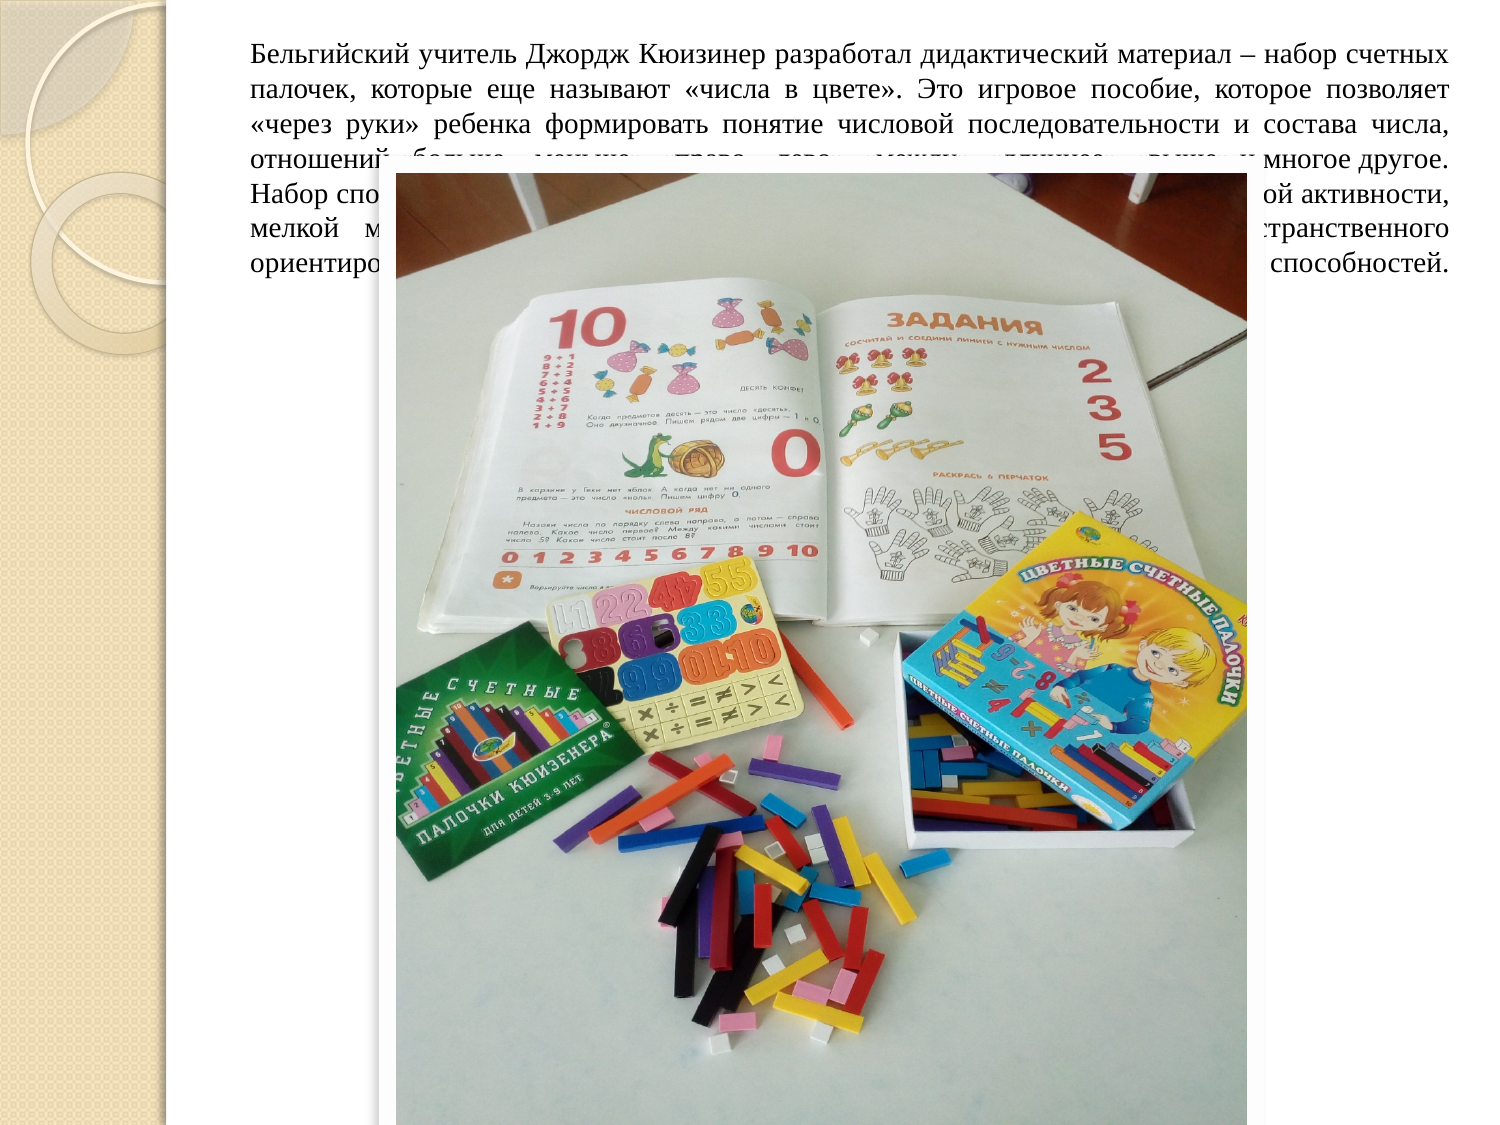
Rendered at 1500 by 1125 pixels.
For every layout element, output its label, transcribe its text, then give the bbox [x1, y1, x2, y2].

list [395, 172, 1248, 1125]
title Бельгийский учитель Джордж Кюизинер разработал дидактический материал – набор счетных палочек, которые еще называют «числа в цвете». Это игровое пособие, которое позволяет «через руки» ребенка формировать понятие числовой последовательности и состава числа, отношений «больше – меньше», «право – лево», «между», «длиннее», «выше» и многое другое. Набор способствует развитию творчества, фантазии, воображения, познавательной активности, мелкой моторики, наглядно – действенного мышления, внимания, пространственного ориентирования, восприятия, комбинаторных и конструкторских способностей. [235, 45, 1466, 303]
